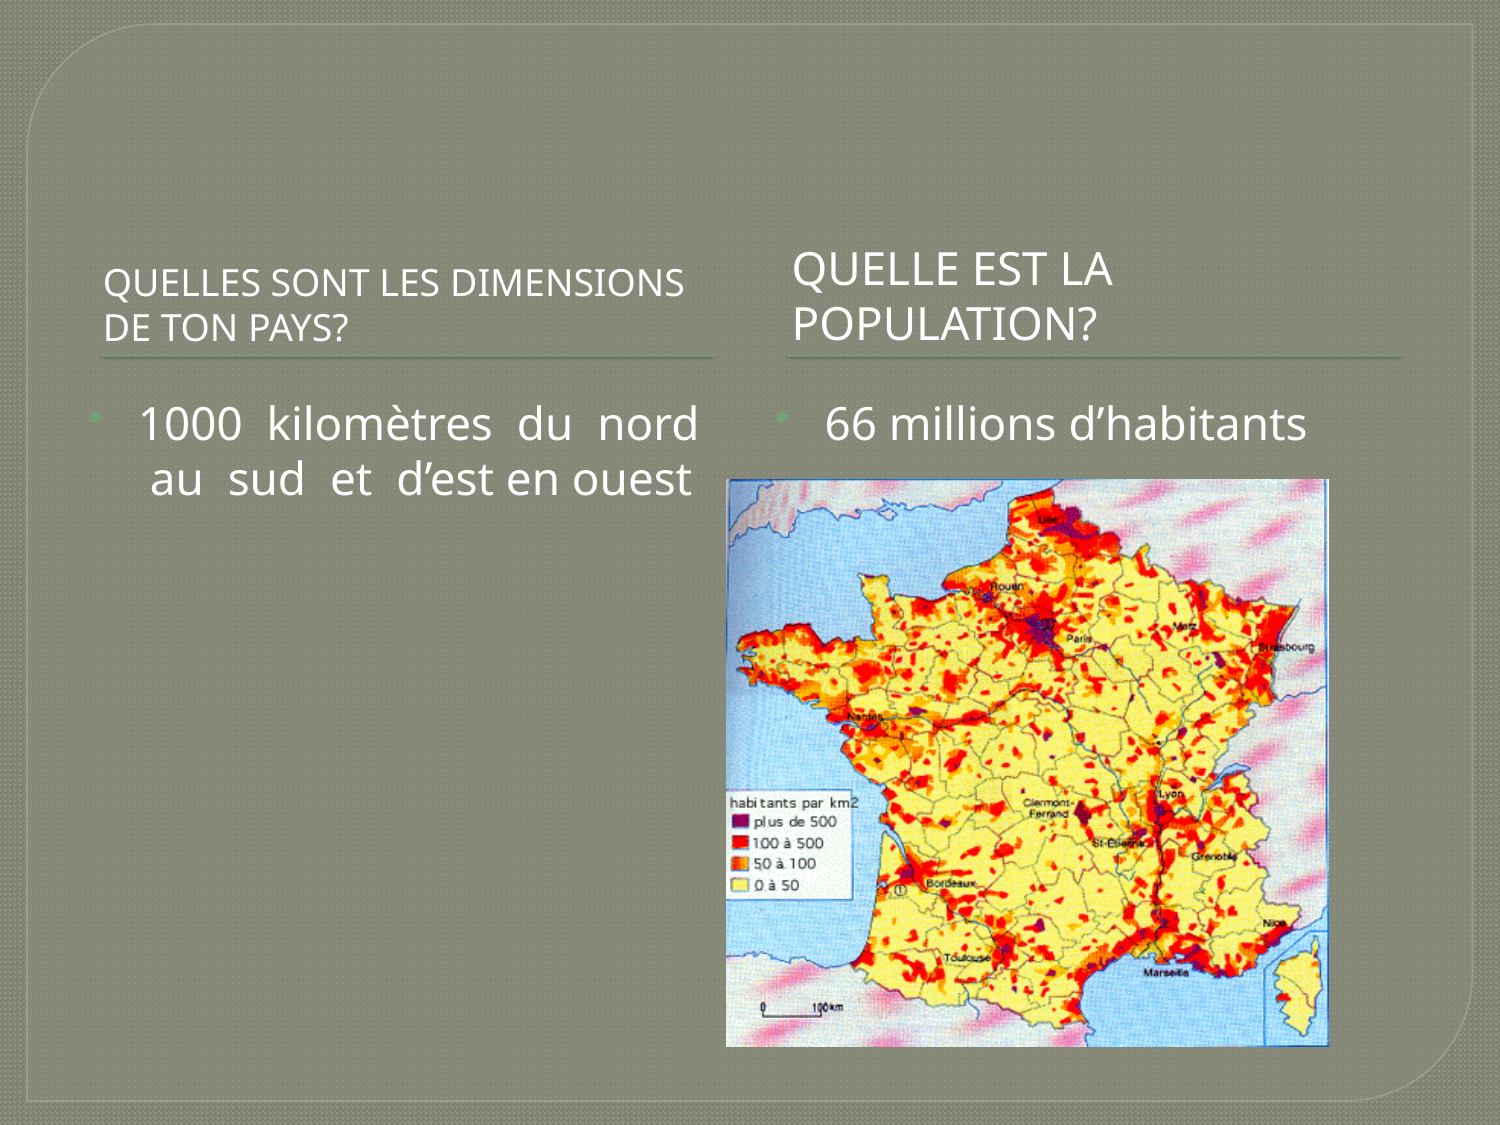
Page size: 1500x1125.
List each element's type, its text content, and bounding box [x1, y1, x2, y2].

list Quelle est la population? [761, 251, 1425, 357]
list 1000 kilomètres du nord au sud et d’est en ouest [75, 387, 738, 1035]
picture [726, 479, 1330, 1048]
list 66 millions d’habitants [761, 387, 1425, 1035]
list Quelles sont les dimensions de ton pays? [75, 251, 738, 357]
